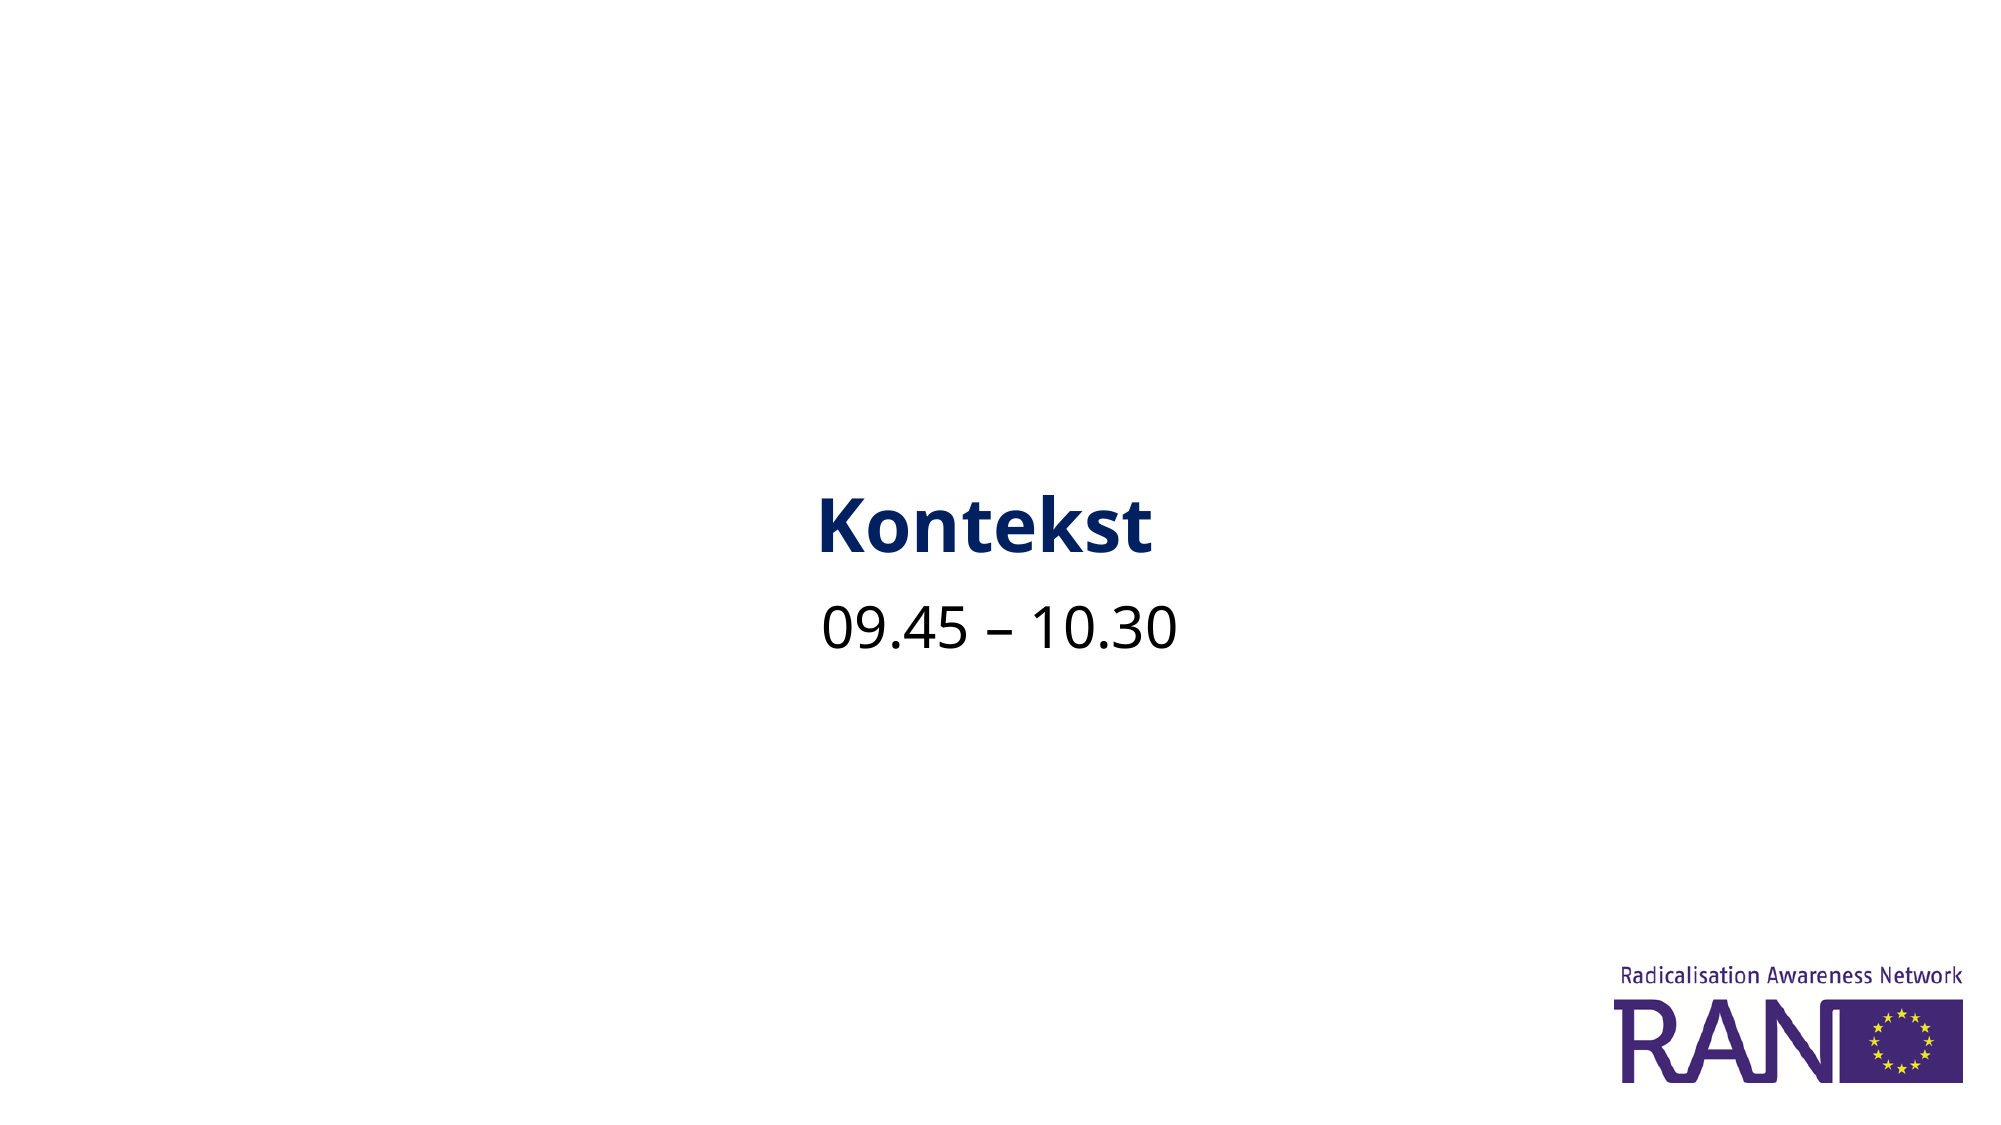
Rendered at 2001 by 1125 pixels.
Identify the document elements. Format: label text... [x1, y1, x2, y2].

picture [1614, 966, 1963, 1083]
subtitle 09.45 – 10.30 [249, 590, 1750, 863]
title Kontekst [129, 184, 1841, 576]
